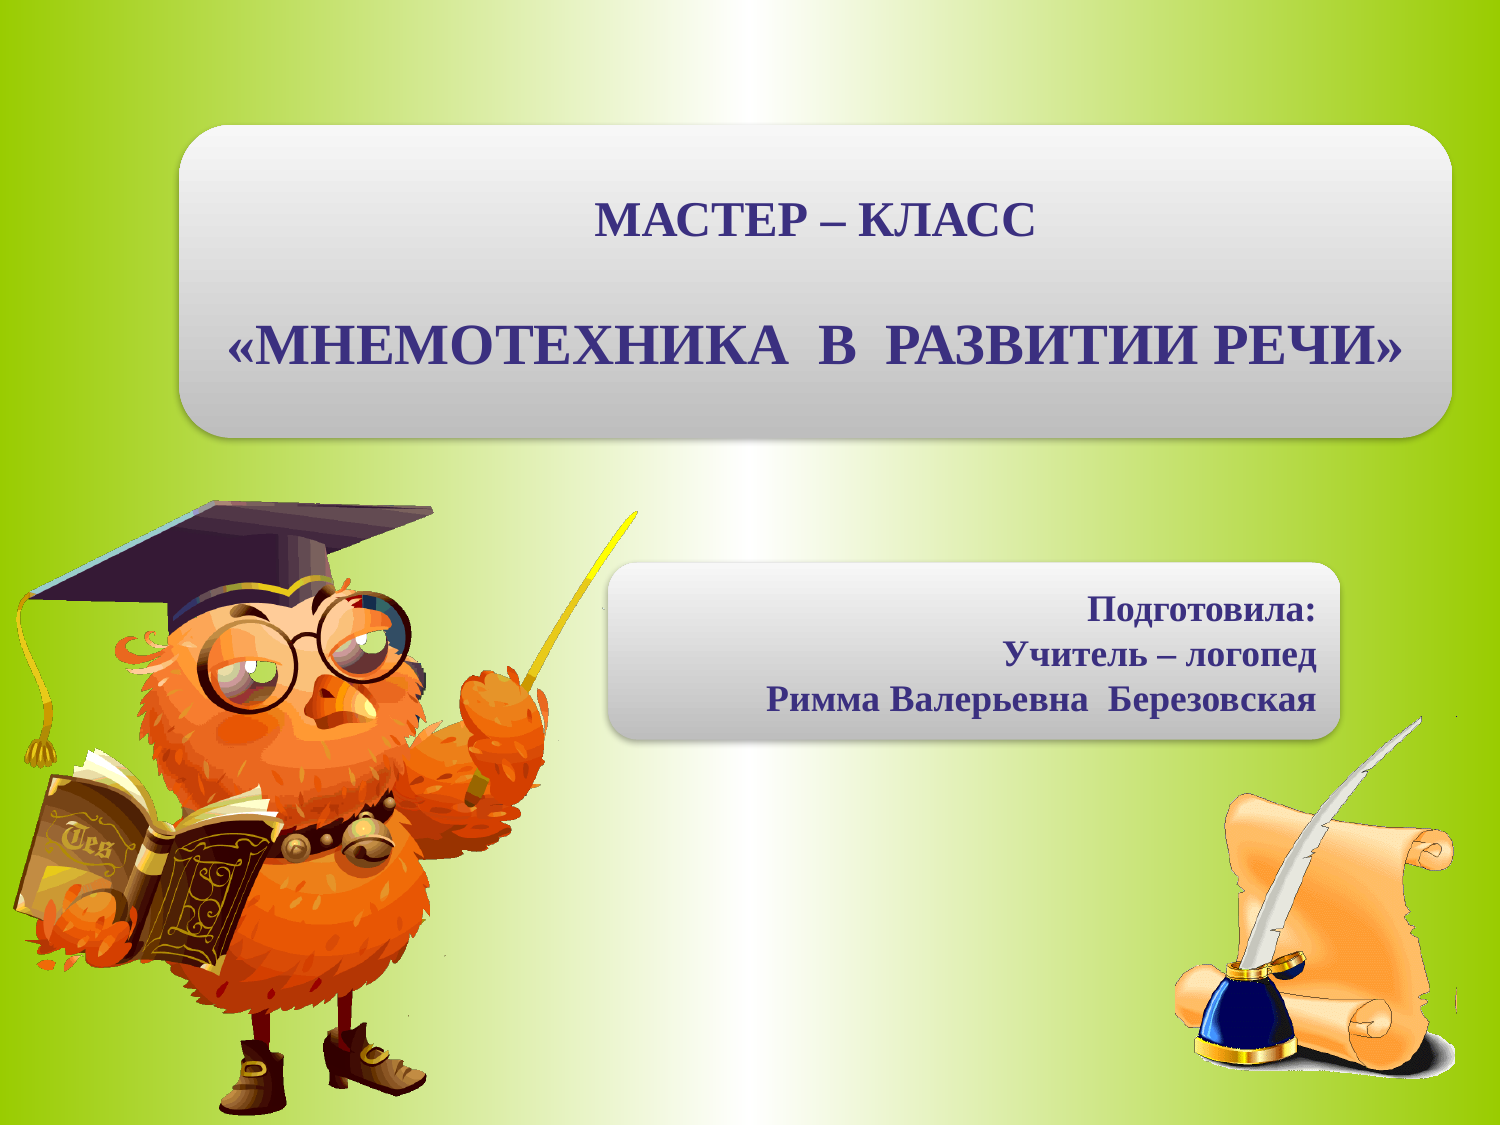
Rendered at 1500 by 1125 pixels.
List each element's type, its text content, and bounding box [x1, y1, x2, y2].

text_box Подготовила: Учитель – логопед Римма Валерьевна Березовская [660, 562, 1341, 740]
picture [1174, 715, 1457, 1080]
text_box МАСТЕР – КЛАСС «МНЕМОТЕХНИКА В РАЗВИТИИ РЕЧИ» [179, 125, 1453, 438]
picture [0, 470, 656, 1125]
